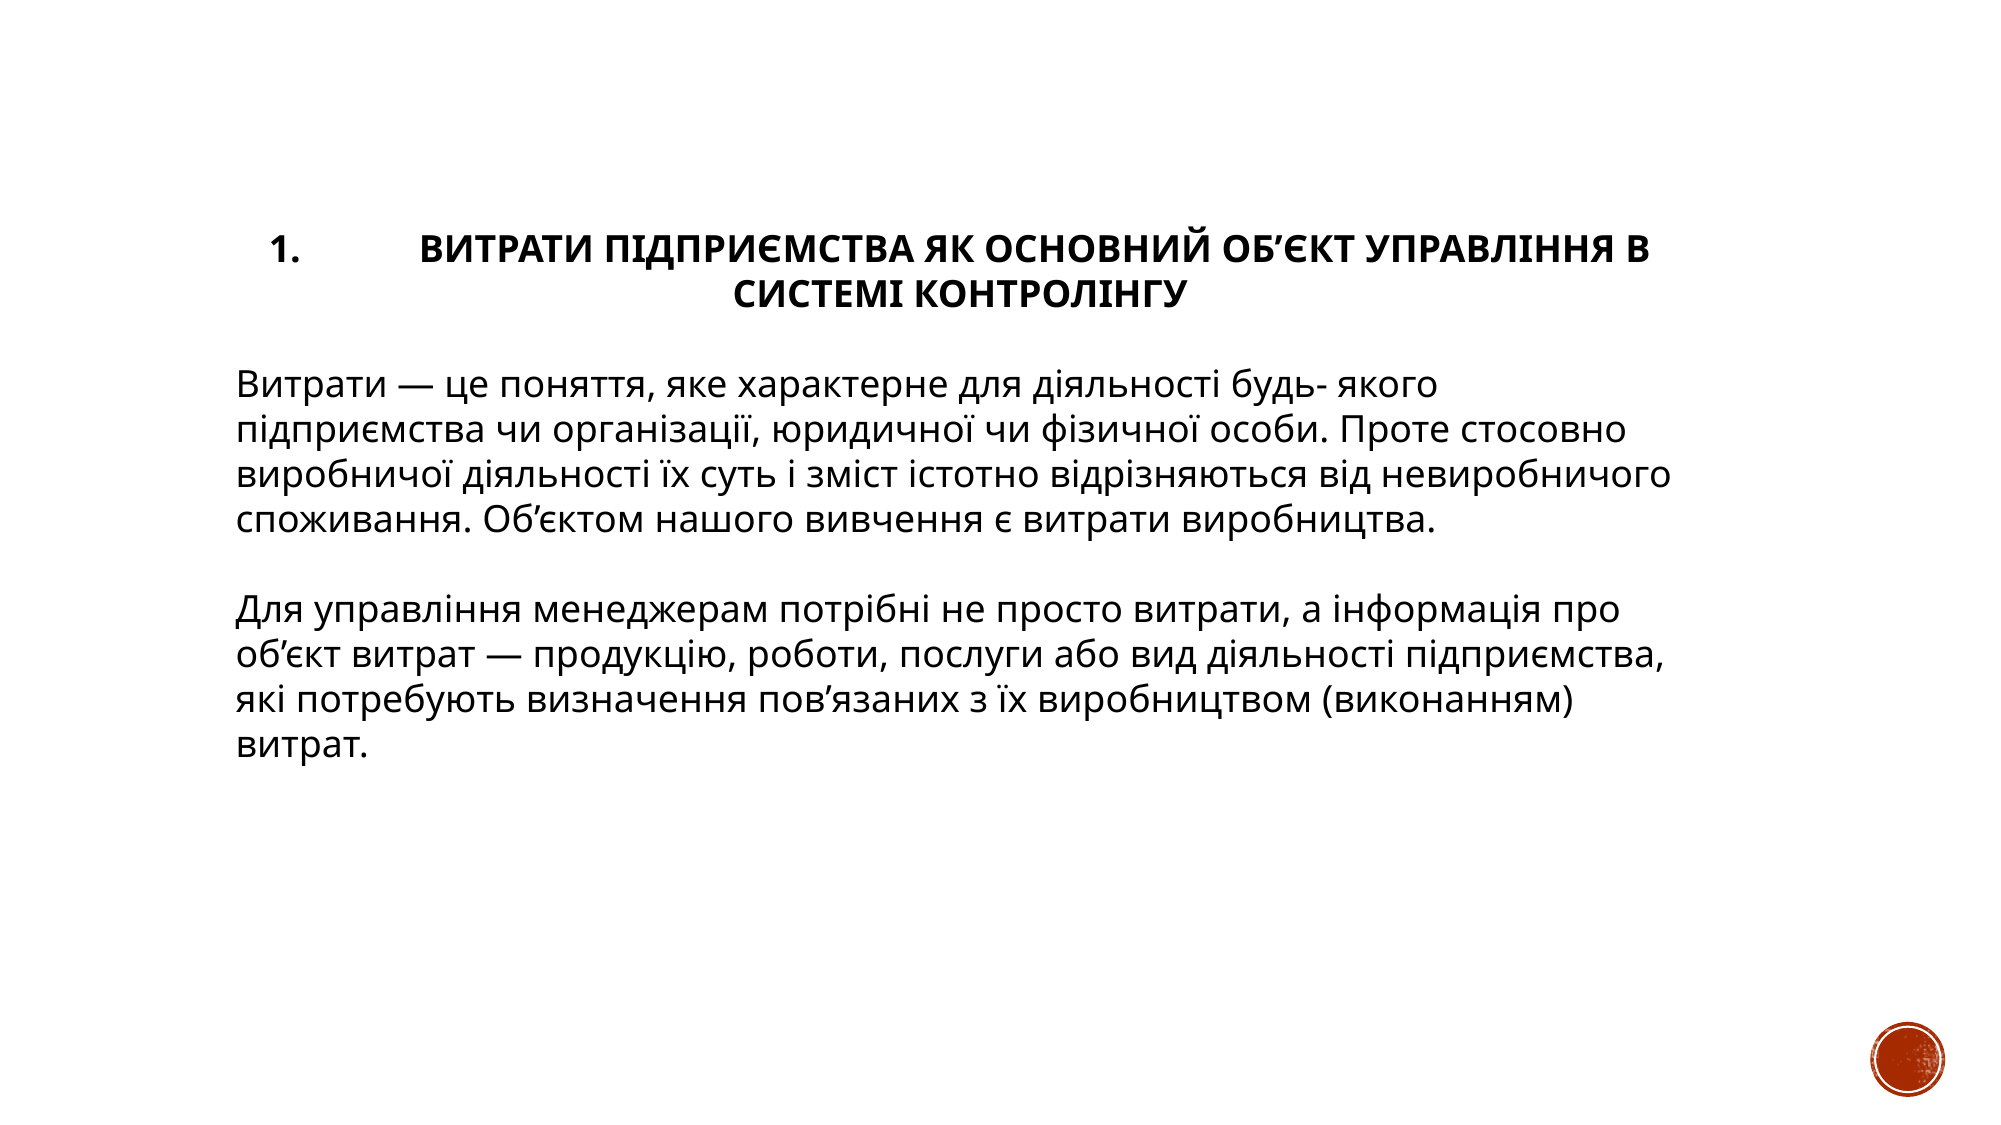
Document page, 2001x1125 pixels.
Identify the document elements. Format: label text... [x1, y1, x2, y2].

text_box 1. ВИТРАТИ ПІДПРИЄМСТВА ЯК ОСНОВНИЙ ОБ’ЄКТ УПРАВЛІННЯ В СИСТЕМІ КОНТРОЛІНГУ Витрати — це поняття, яке характерне для діяльності будь- якого підприємства чи організації, юридичної чи фізичної особи. Проте стосовно виробничої діяльності їх суть і зміст істотно відрізняються від невиробничого споживання. Об’єктом нашого вивчення є витрати виробництва. Для управління менеджерам потрібні не просто витрати, а інформація про об’єкт витрат — продукцію, роботи, послуги або вид діяльності підприємства, які потребують визначення пов’язаних з їх виробництвом (виконанням) витрат. [220, 217, 1700, 773]
